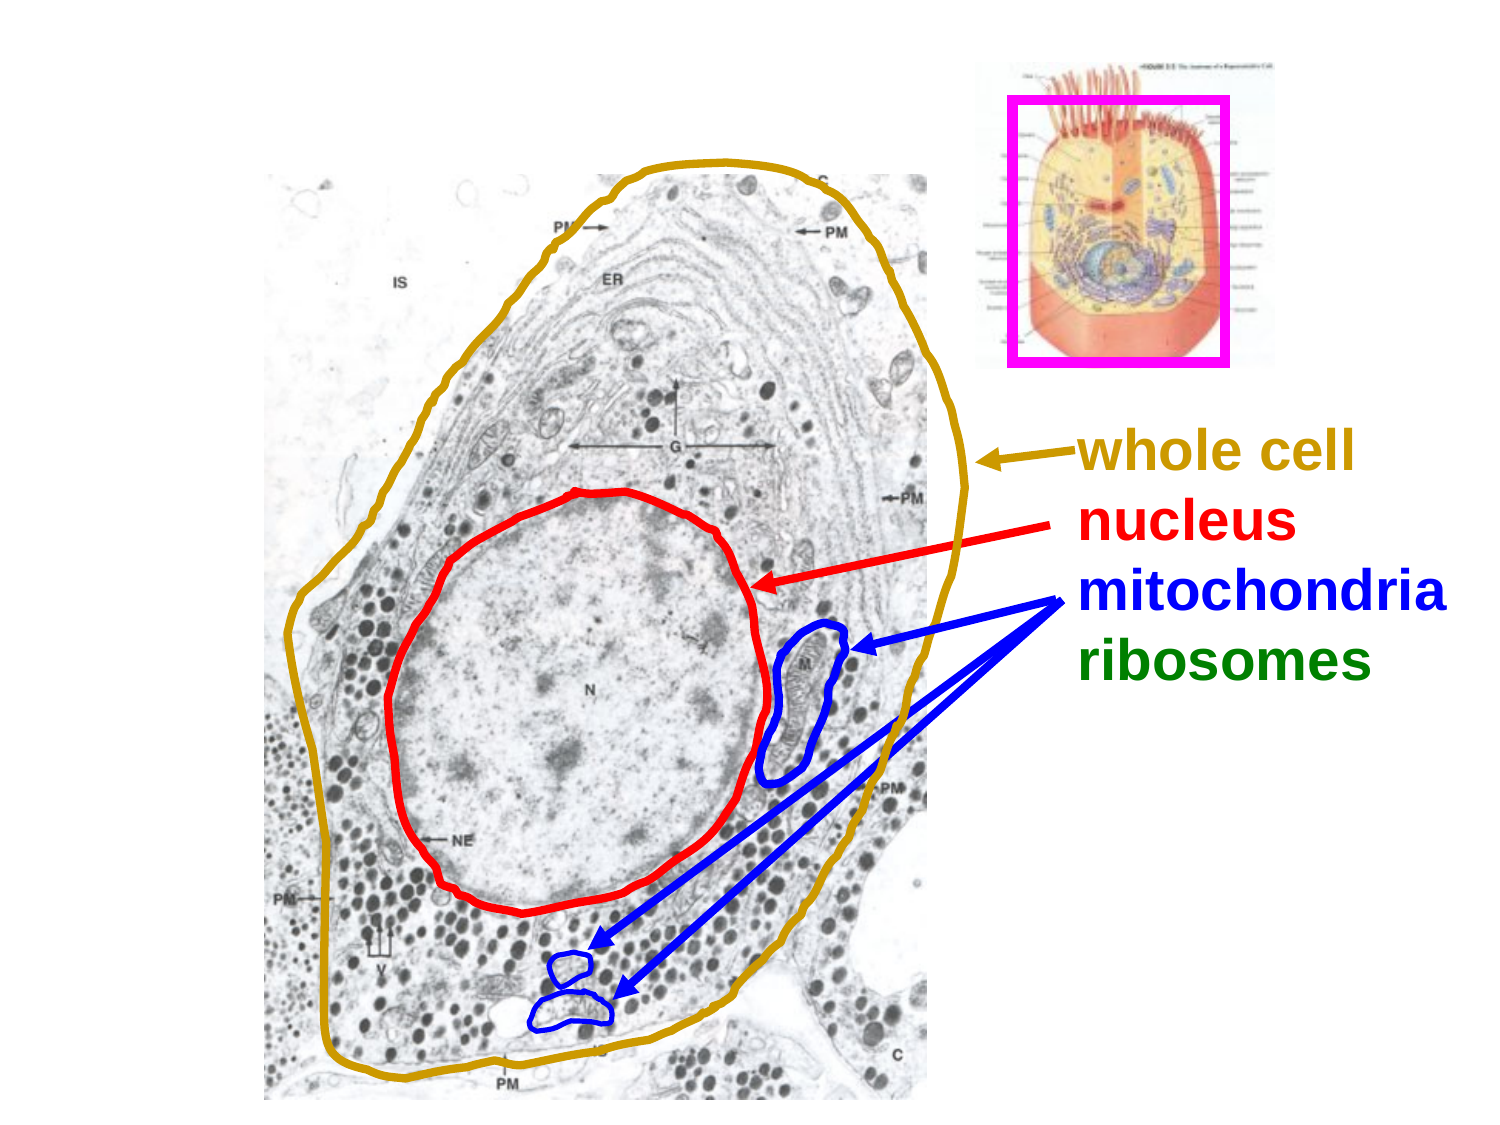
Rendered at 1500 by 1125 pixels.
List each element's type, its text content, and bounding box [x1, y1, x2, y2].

picture [263, 174, 928, 1101]
picture [974, 62, 1276, 369]
text_box [975, 449, 1075, 468]
text_box whole cell nucleus mitochondria ribosomes [1063, 404, 1462, 700]
text_box [932, 361, 965, 629]
text_box [642, 162, 795, 173]
